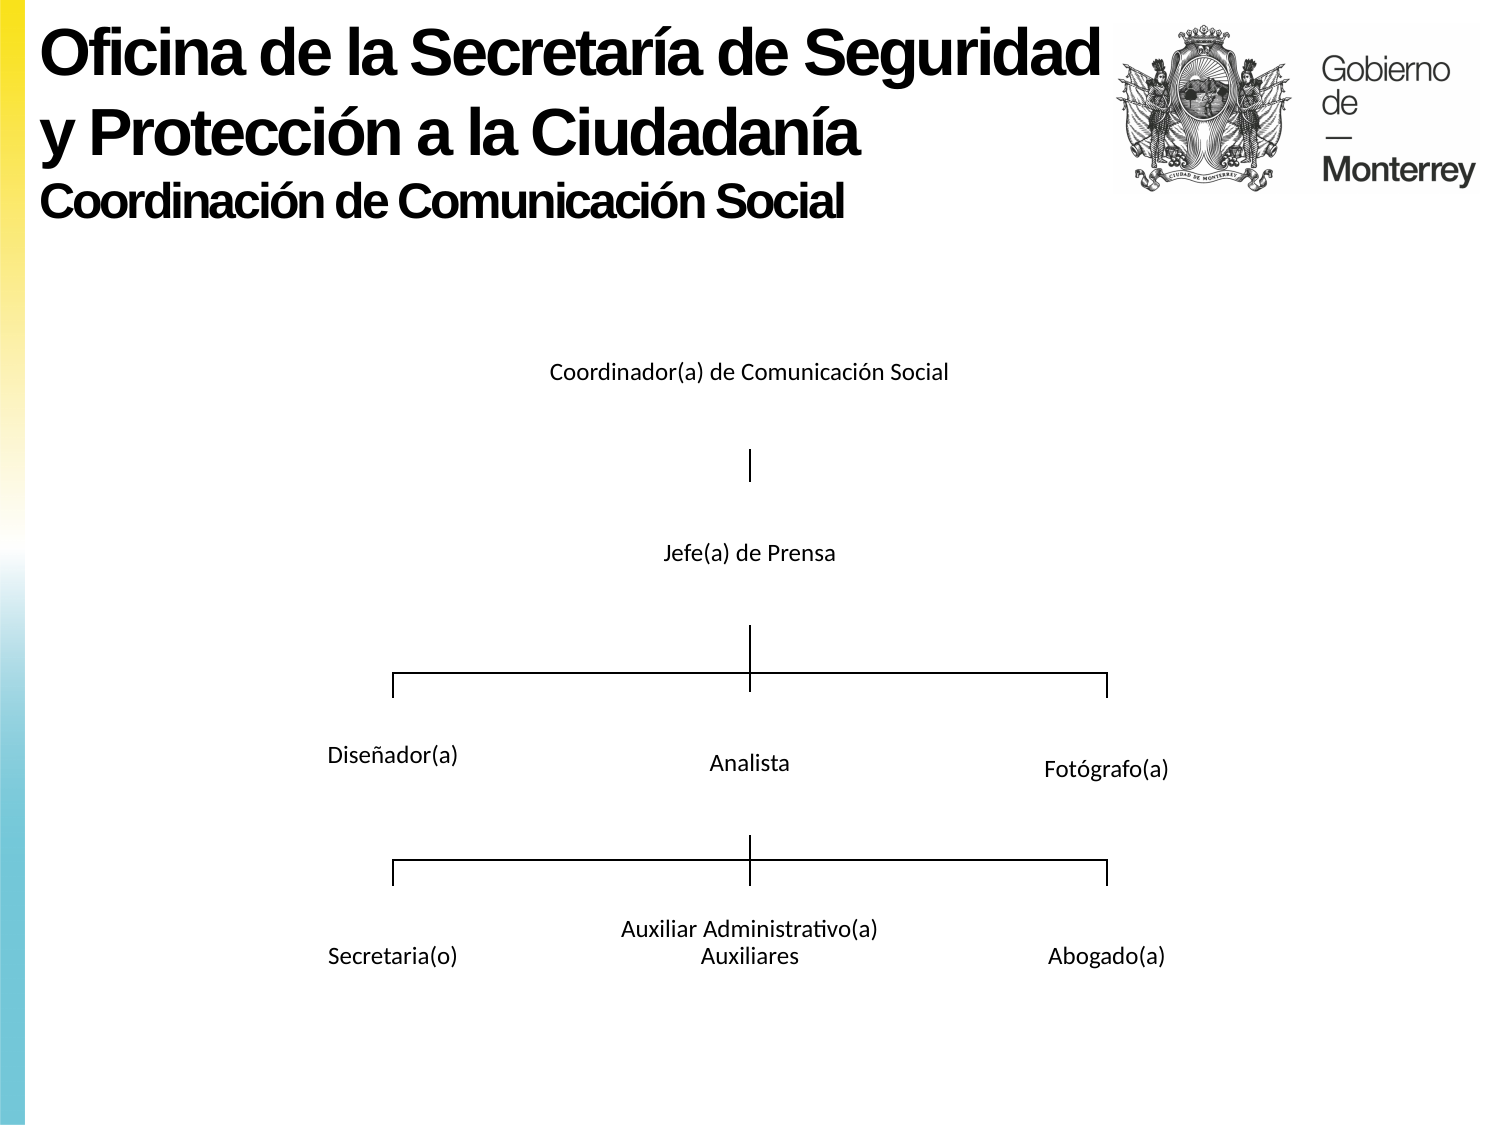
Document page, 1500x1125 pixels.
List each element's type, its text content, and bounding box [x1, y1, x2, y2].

picture [1144, 23, 1480, 194]
text_box Oficina de la Secretaría de Seguridad y Protección a la Ciudadanía Coordinación de Comunicación Social [24, 1, 1144, 237]
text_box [150, 295, 1350, 1028]
picture [0, 0, 25, 1125]
